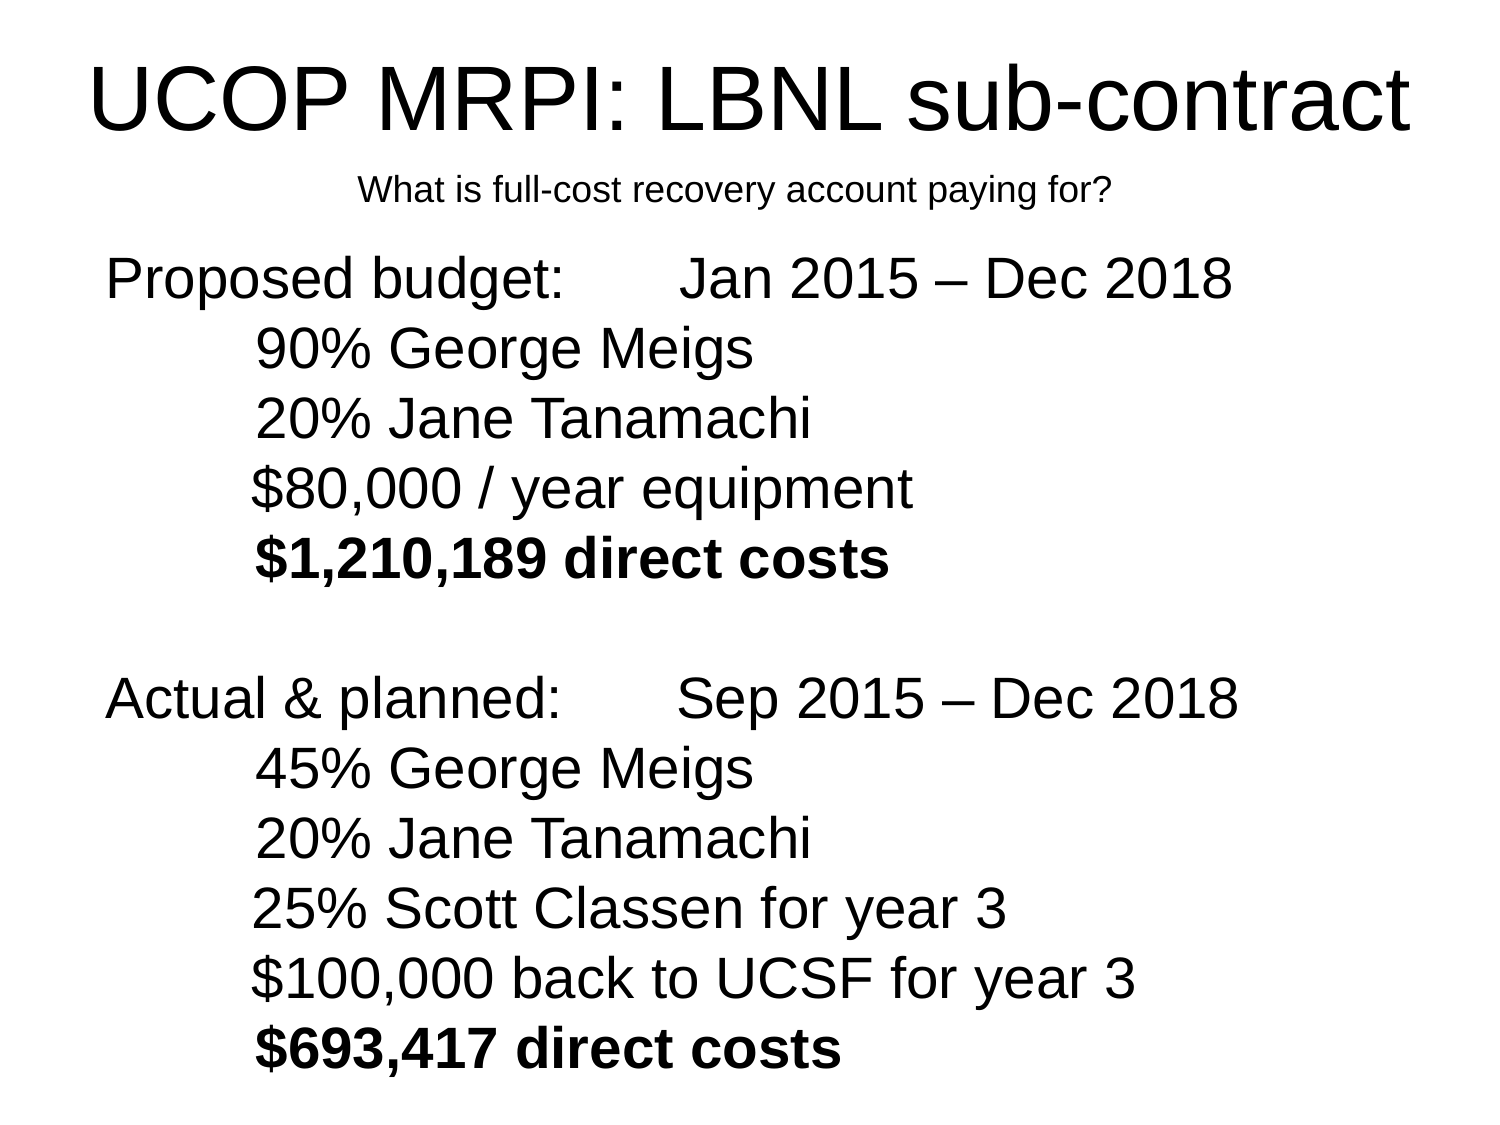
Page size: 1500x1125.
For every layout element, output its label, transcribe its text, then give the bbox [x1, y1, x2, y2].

text_box What is full-cost recovery account paying for? [342, 157, 1128, 218]
title UCOP MRPI: LBNL sub-contract [0, 0, 1500, 188]
text_box Proposed budget: Jan 2015 – Dec 2018 90% George Meigs 20% Jane Tanamachi $80,000 / year equipment $1,210,189 direct costs Actual & planned: Sep 2015 – Dec 2018 45% George Meigs 20% Jane Tanamachi 25% Scott Classen for year 3 $100,000 back to UCSF for year 3 $693,417 direct costs [90, 232, 1380, 1088]
